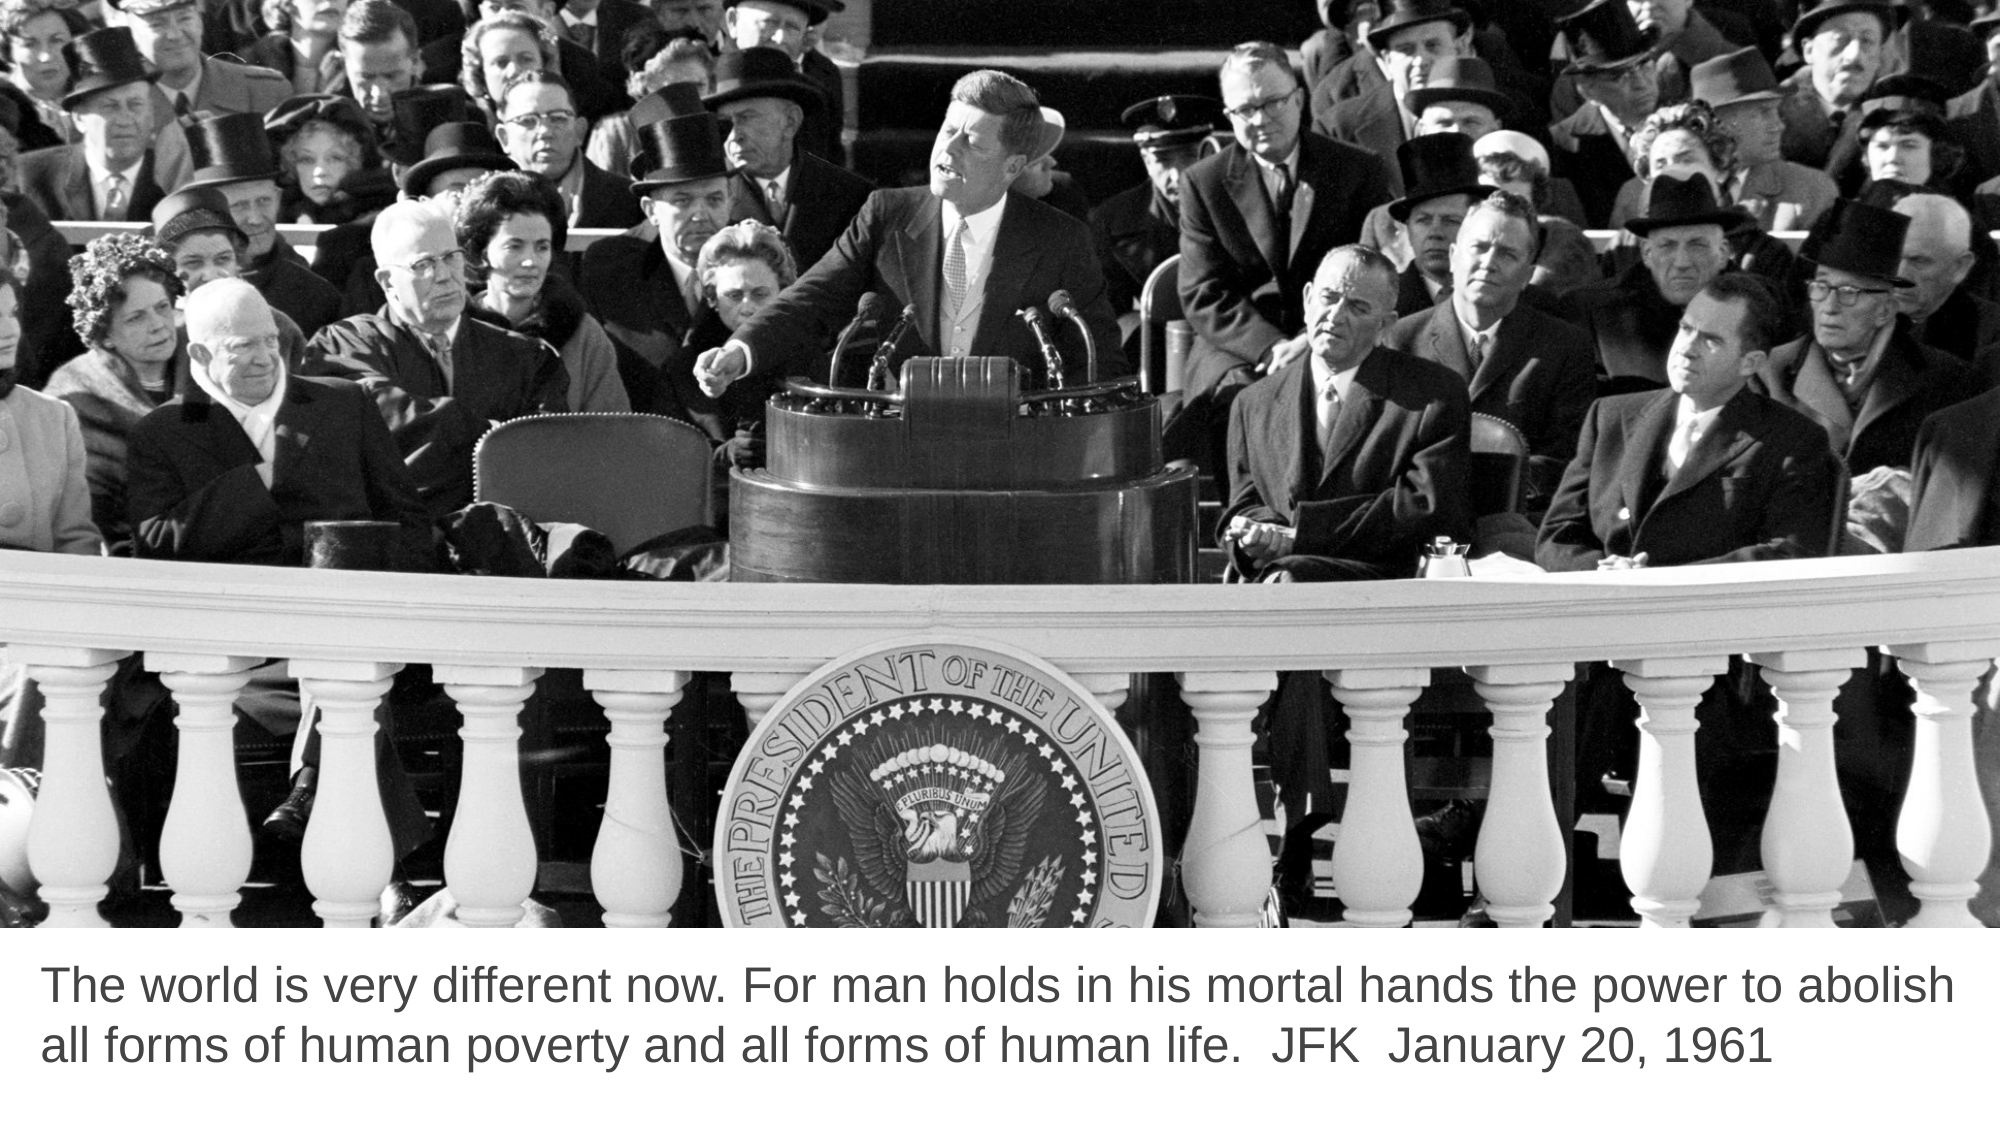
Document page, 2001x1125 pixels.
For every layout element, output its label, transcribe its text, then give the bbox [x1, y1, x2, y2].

picture [0, 0, 2000, 928]
text_box The world is very different now. For man holds in his mortal hands the power to abolish all forms of human poverty and all forms of human life. JFK January 20, 1961 [25, 945, 2000, 1081]
